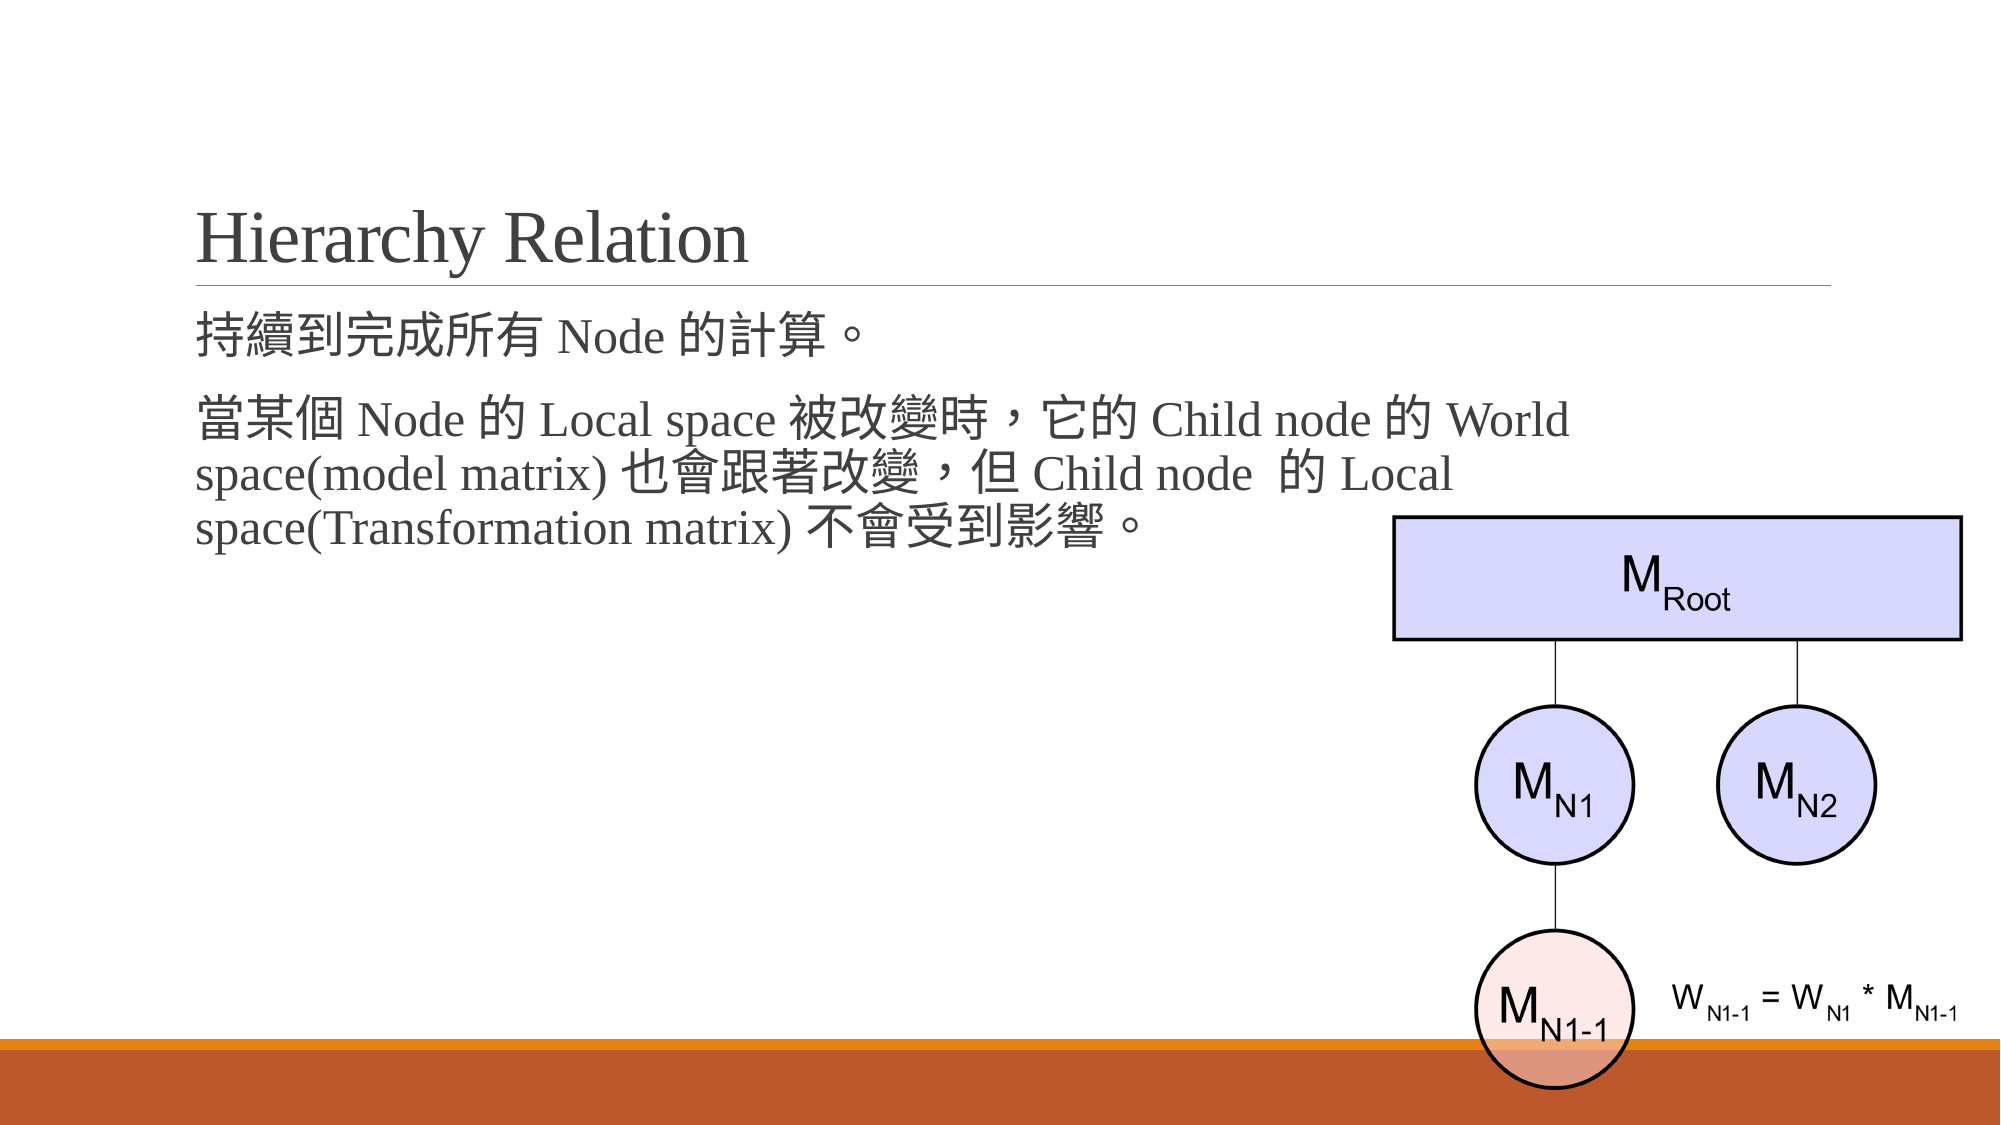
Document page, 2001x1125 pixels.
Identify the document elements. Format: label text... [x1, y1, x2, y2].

list 持續到完成所有Node的計算。 當某個Node的Local space被改變時，它的Child node的World space(model matrix)也會跟著改變，但Child node 的Local space(Transformation matrix)不會受到影響。 [180, 302, 1830, 963]
title Hierarchy Relation [180, 47, 1830, 285]
picture [1354, 479, 2000, 1125]
